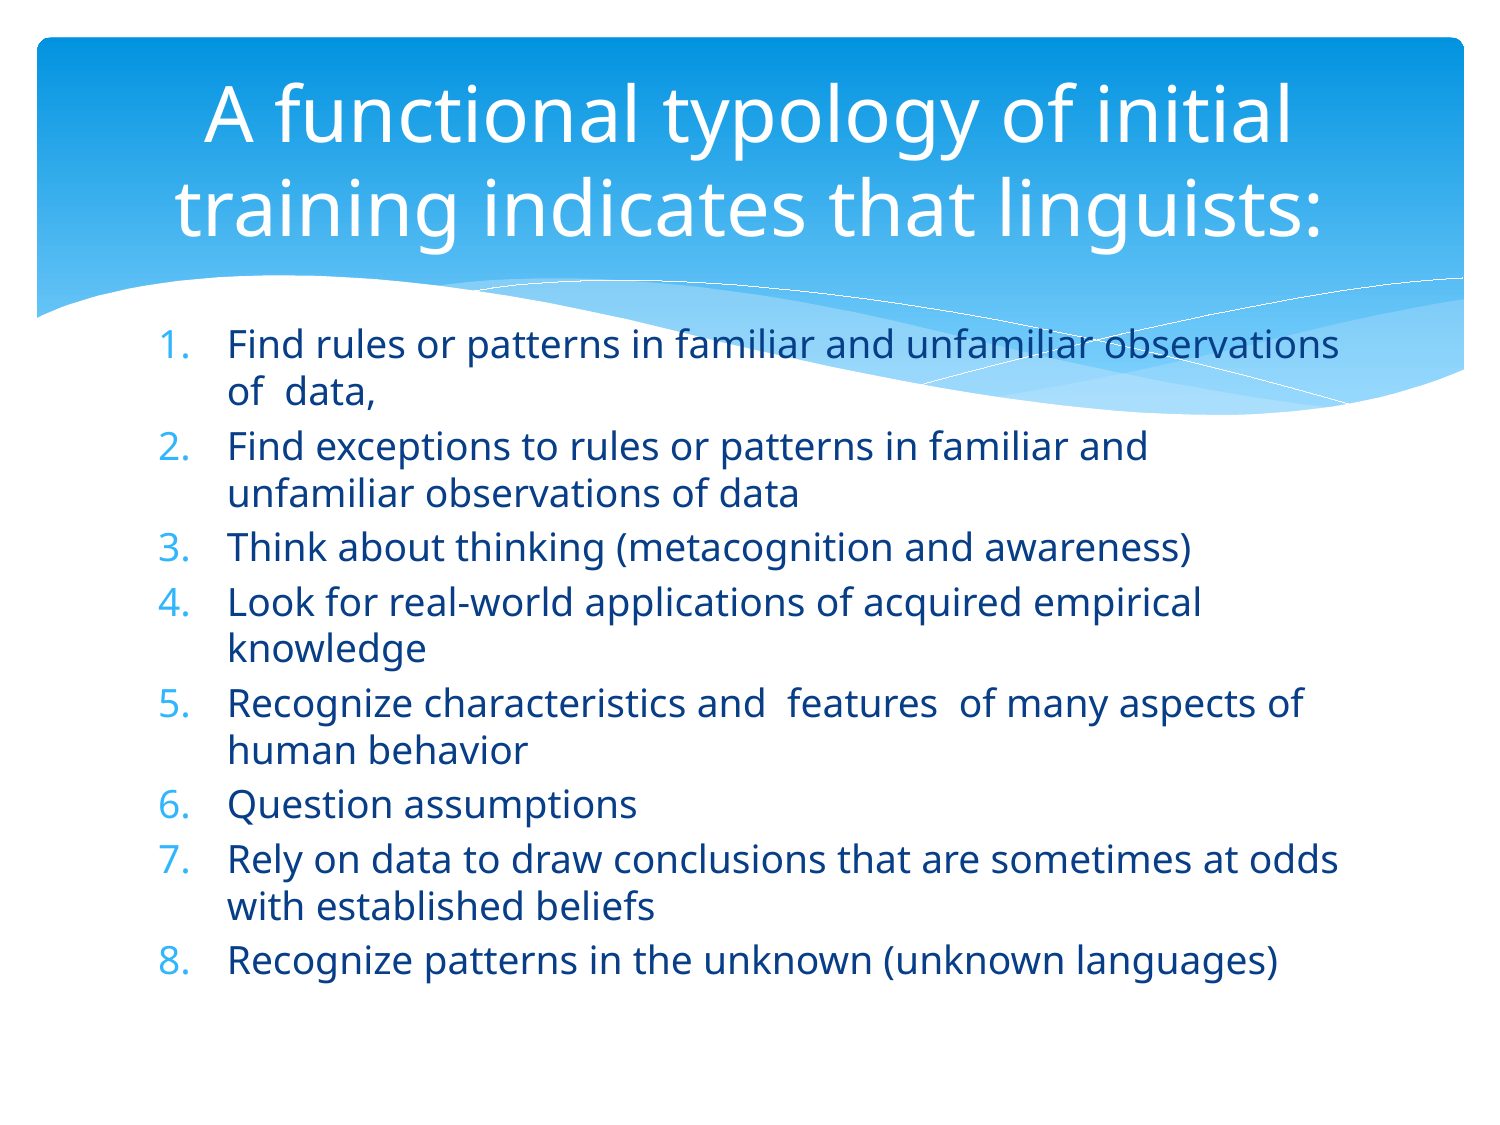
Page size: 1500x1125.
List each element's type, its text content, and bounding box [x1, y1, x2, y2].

list Find rules or patterns in familiar and unfamiliar observations of data, Find exceptions to rules or patterns in familiar and unfamiliar observations of data Think about thinking (metacognition and awareness) Look for real-world applications of acquired empirical knowledge Recognize characteristics and features of many aspects of human behavior Question assumptions Rely on data to draw conclusions that are sometimes at odds with established beliefs Recognize patterns in the unknown (unknown languages) [143, 312, 1359, 1005]
title A functional typology of initial training indicates that linguists: [75, 55, 1425, 261]
